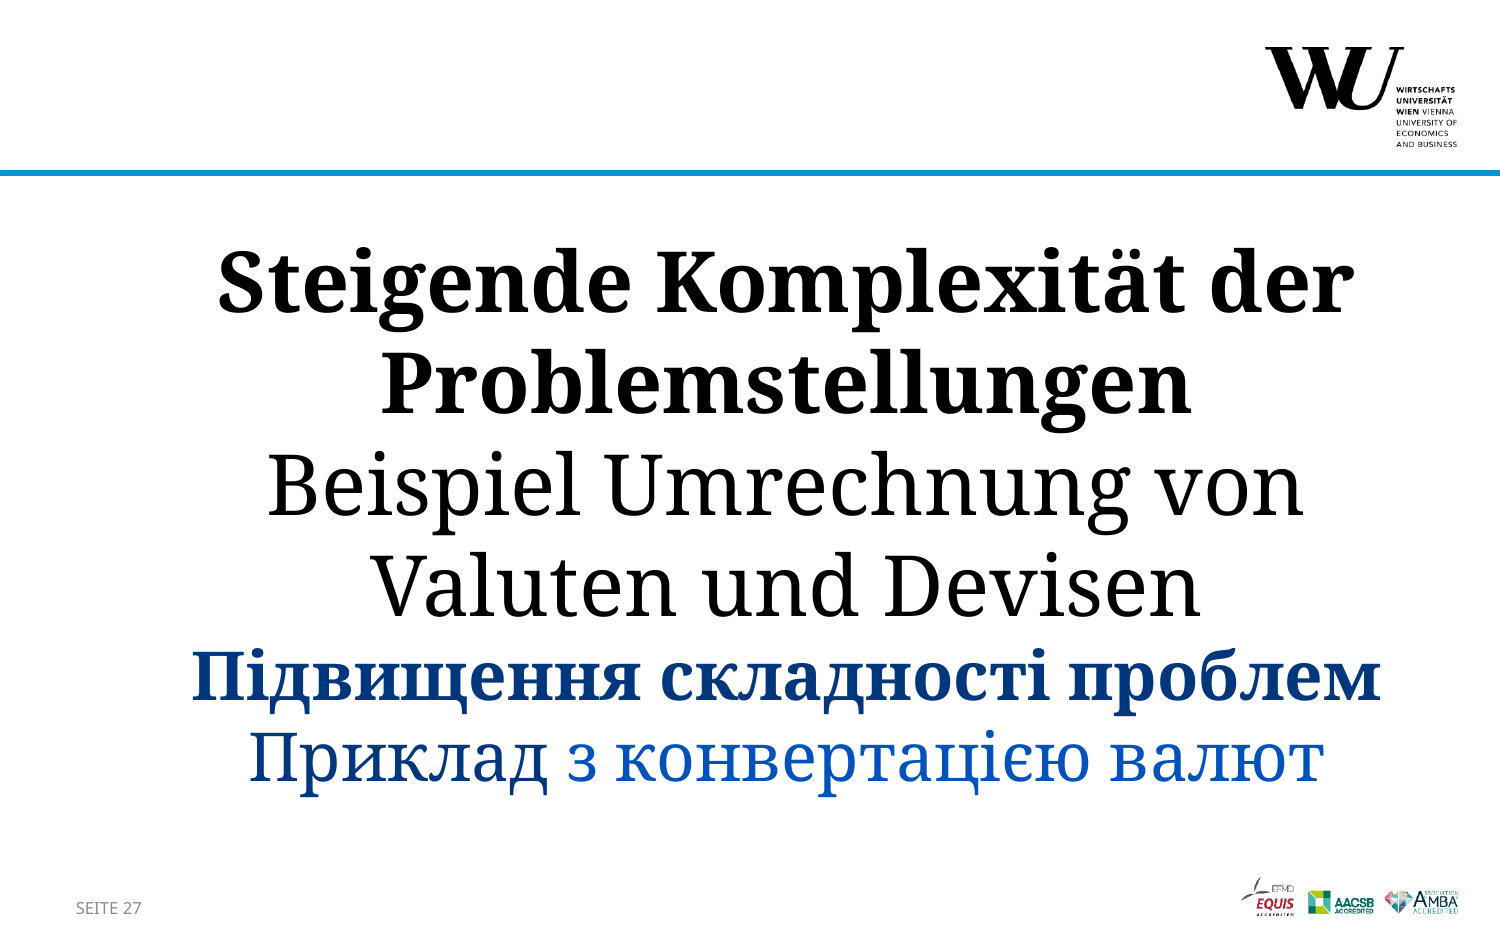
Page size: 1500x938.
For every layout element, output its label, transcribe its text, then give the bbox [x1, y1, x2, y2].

picture [1241, 877, 1458, 916]
title Steigende Komplexität der Problemstellungen Beispiel Umrechnung von Valuten und Devisen Підвищення складності проблем Приклад з конвертацією валют [185, 198, 1389, 796]
slide_number SEITE 27 [75, 887, 223, 931]
picture [1265, 47, 1457, 149]
